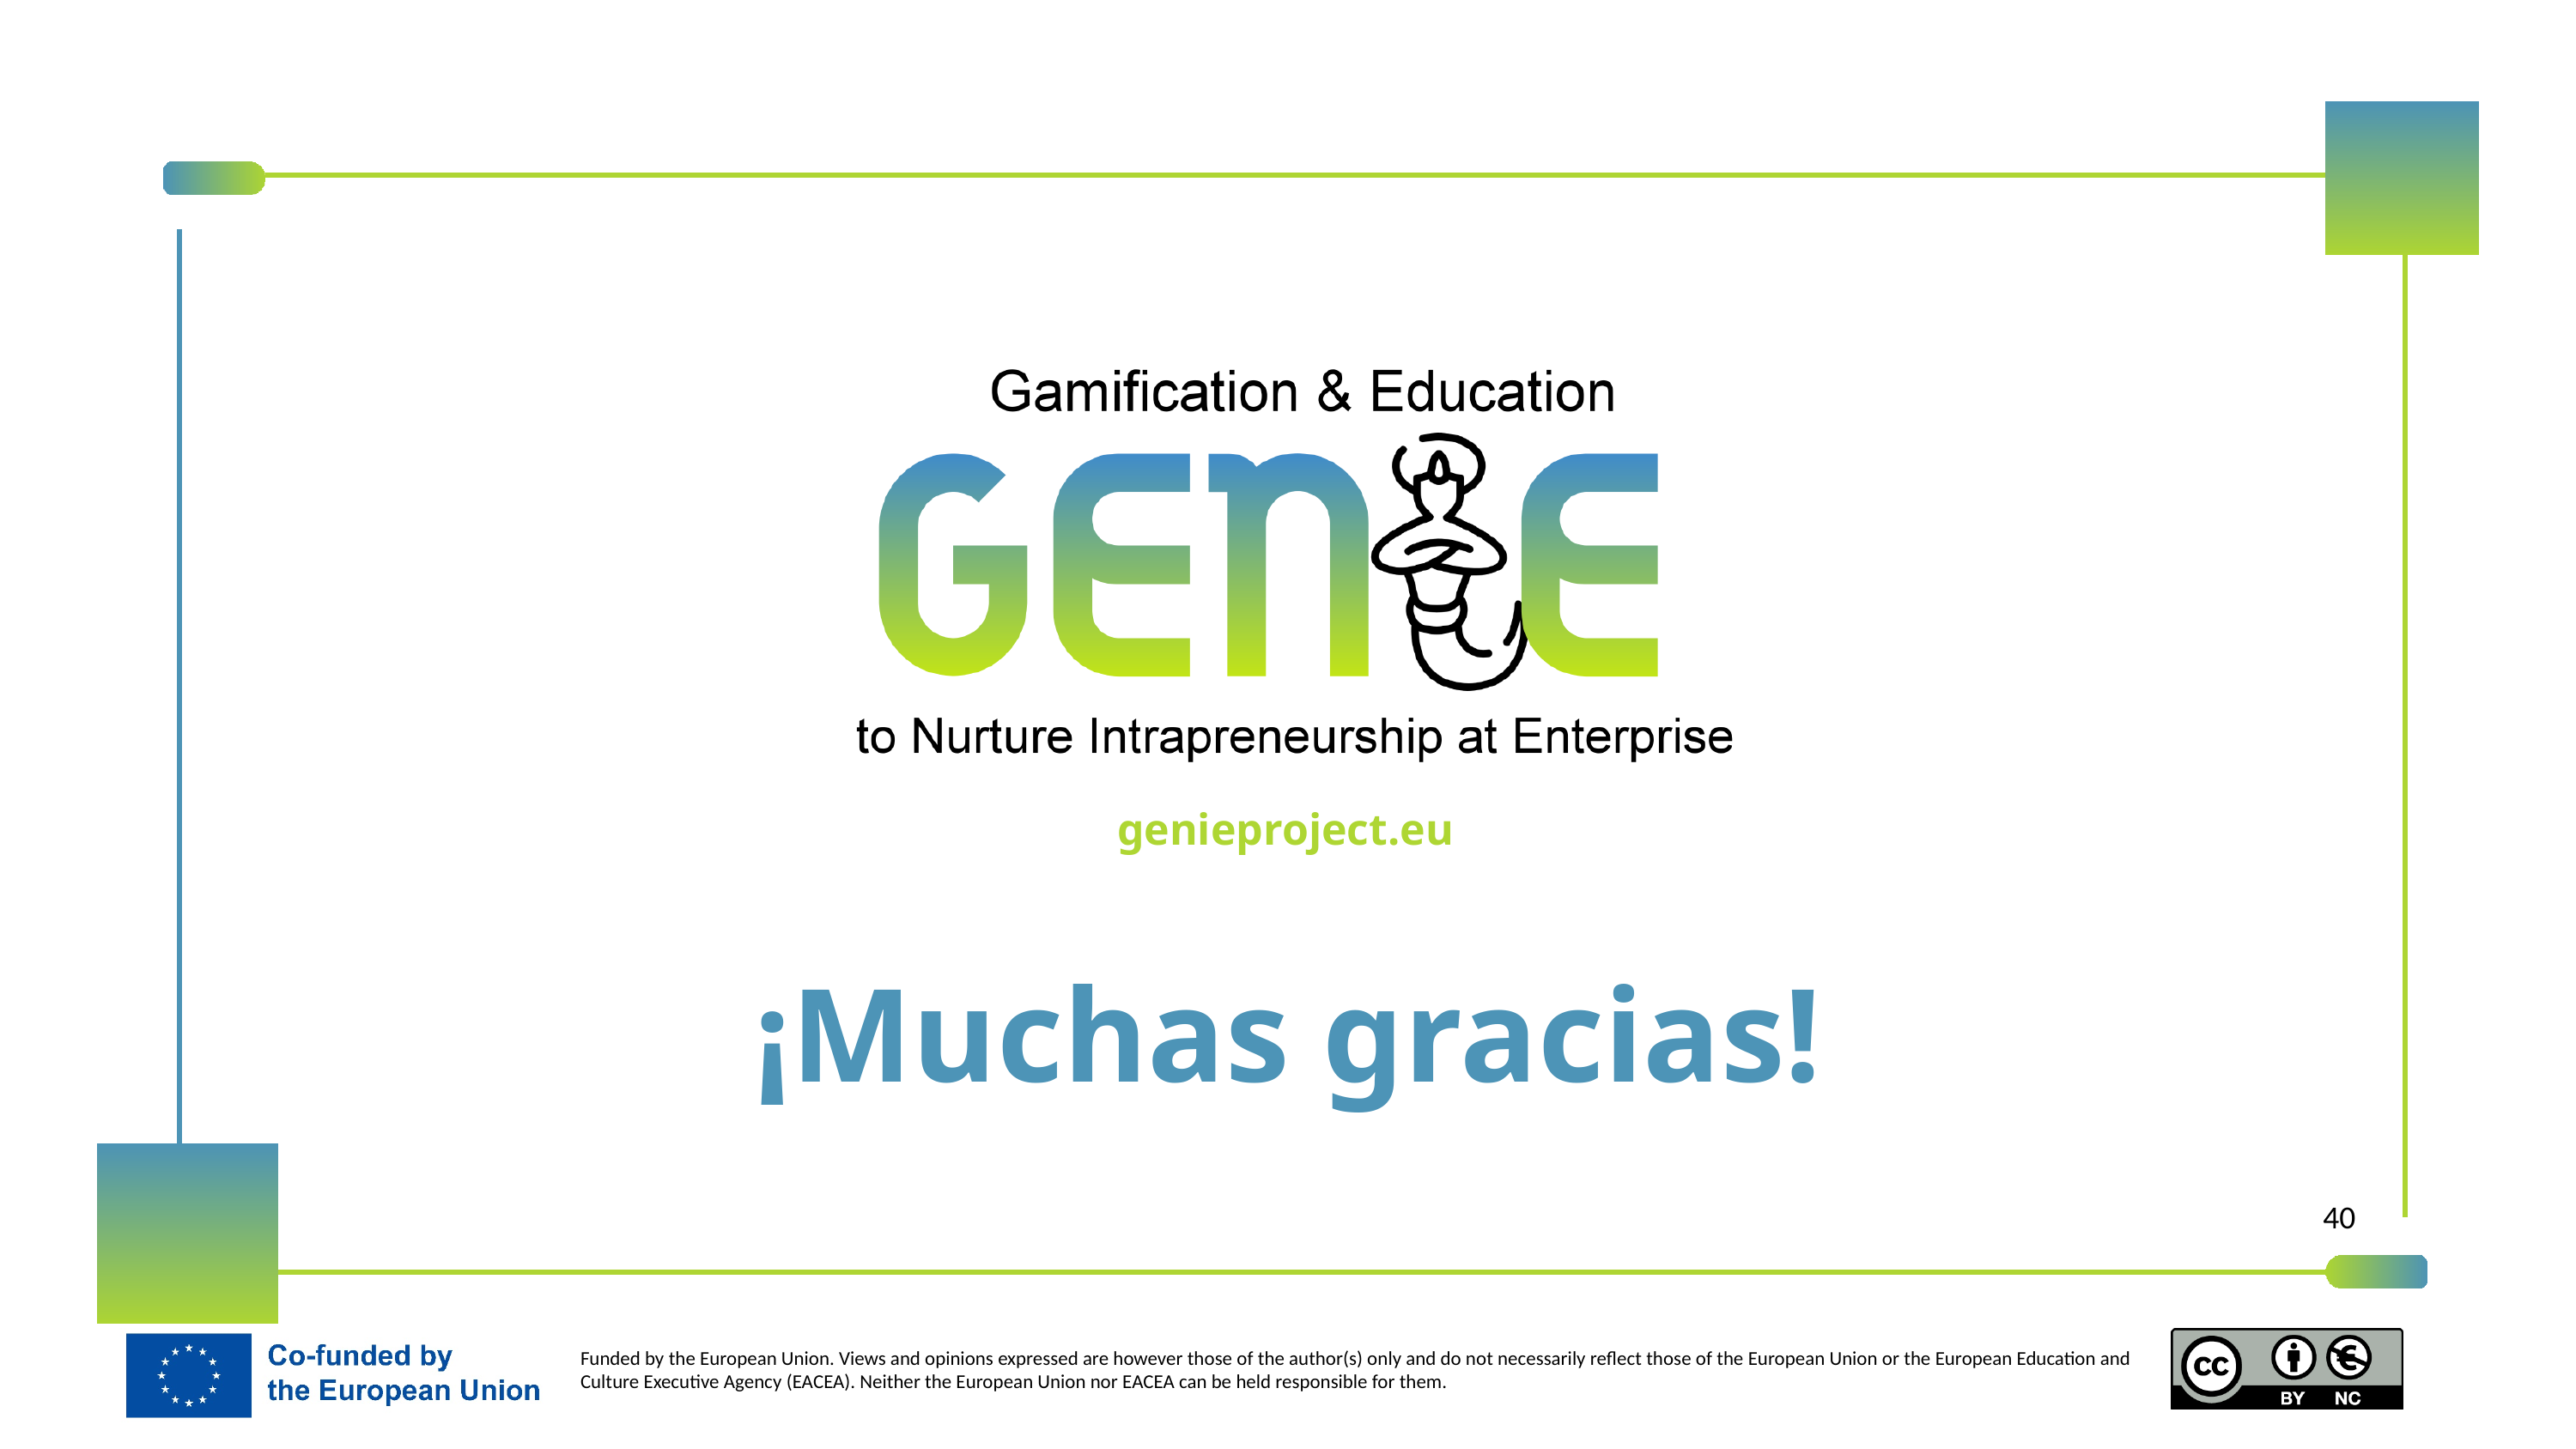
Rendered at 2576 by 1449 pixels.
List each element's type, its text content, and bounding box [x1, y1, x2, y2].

picture [163, 161, 265, 195]
picture [831, 346, 1745, 775]
picture [97, 1143, 278, 1324]
picture [111, 1328, 562, 1423]
text_box ¡Muchas gracias! [643, 947, 1932, 1114]
text_box genieproject.eu [1100, 796, 1471, 860]
picture [2325, 101, 2479, 255]
picture [2171, 1328, 2403, 1410]
picture [2325, 1255, 2427, 1288]
